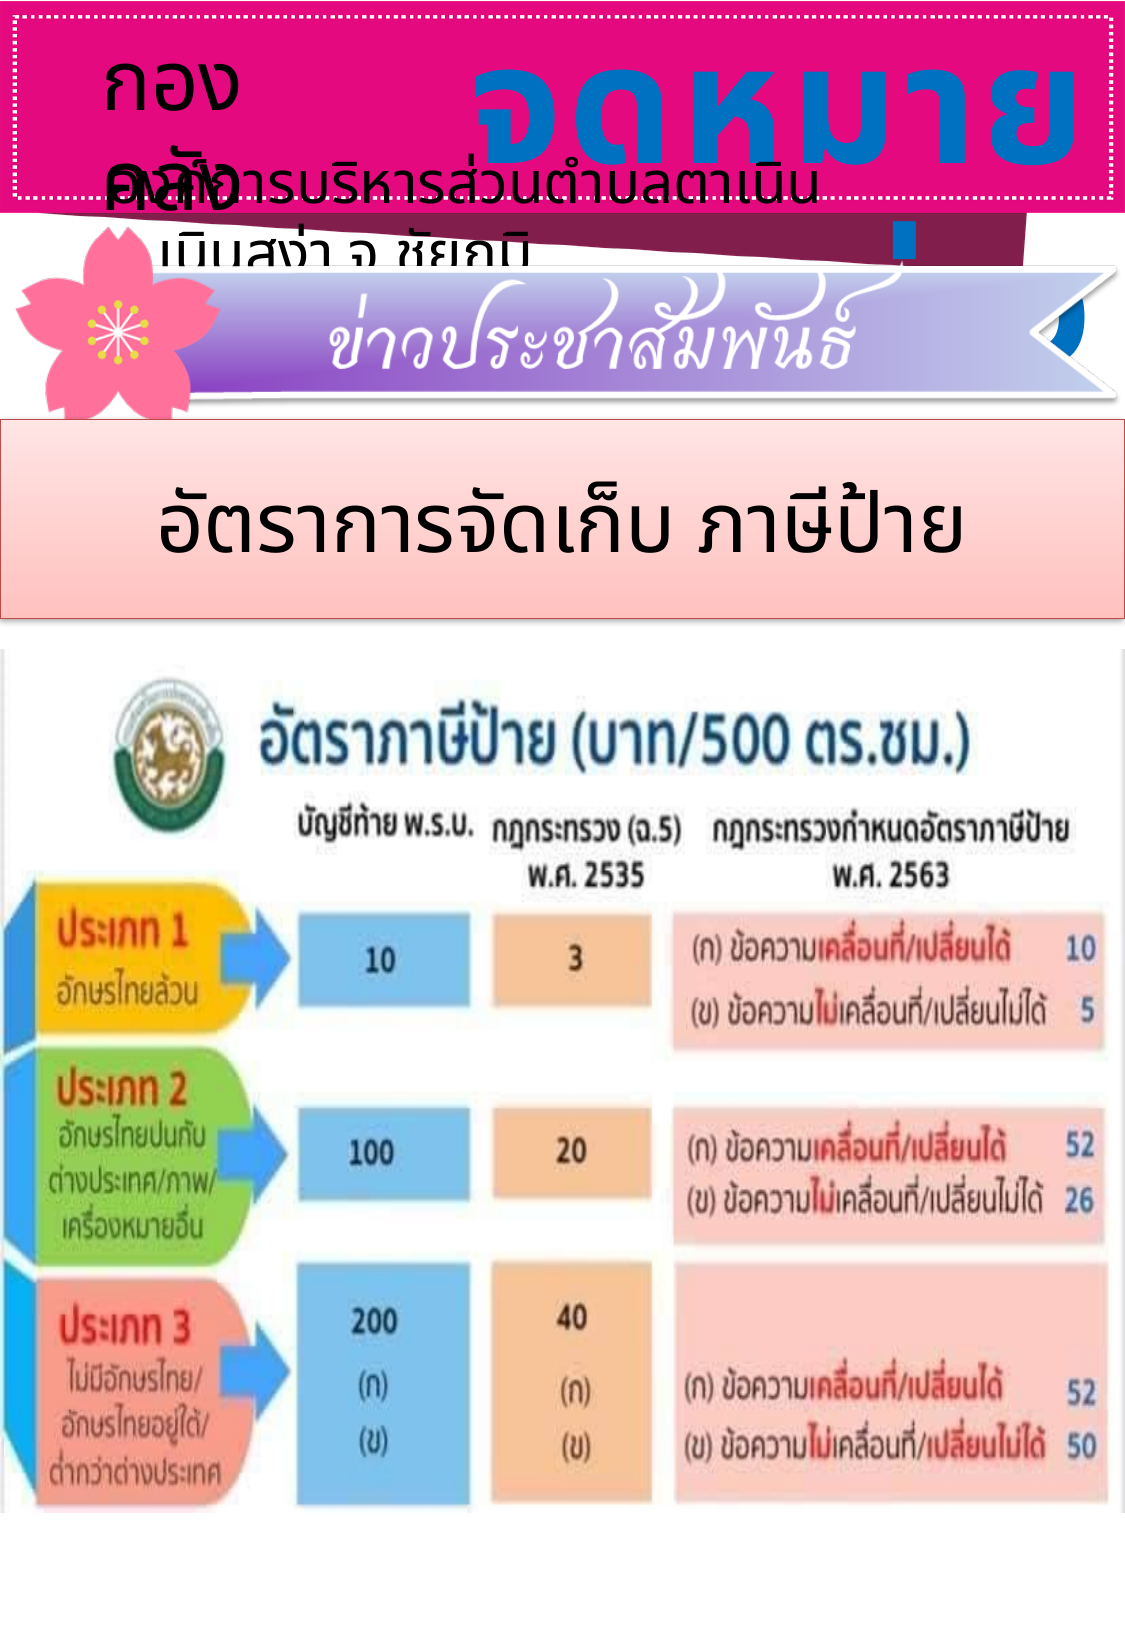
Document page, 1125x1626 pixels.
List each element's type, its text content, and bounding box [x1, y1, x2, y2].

text_box อัตราการจัดเก็บ ภาษีป้าย [0, 510, 1125, 619]
picture [0, 649, 1125, 1513]
picture [0, 1, 1125, 503]
